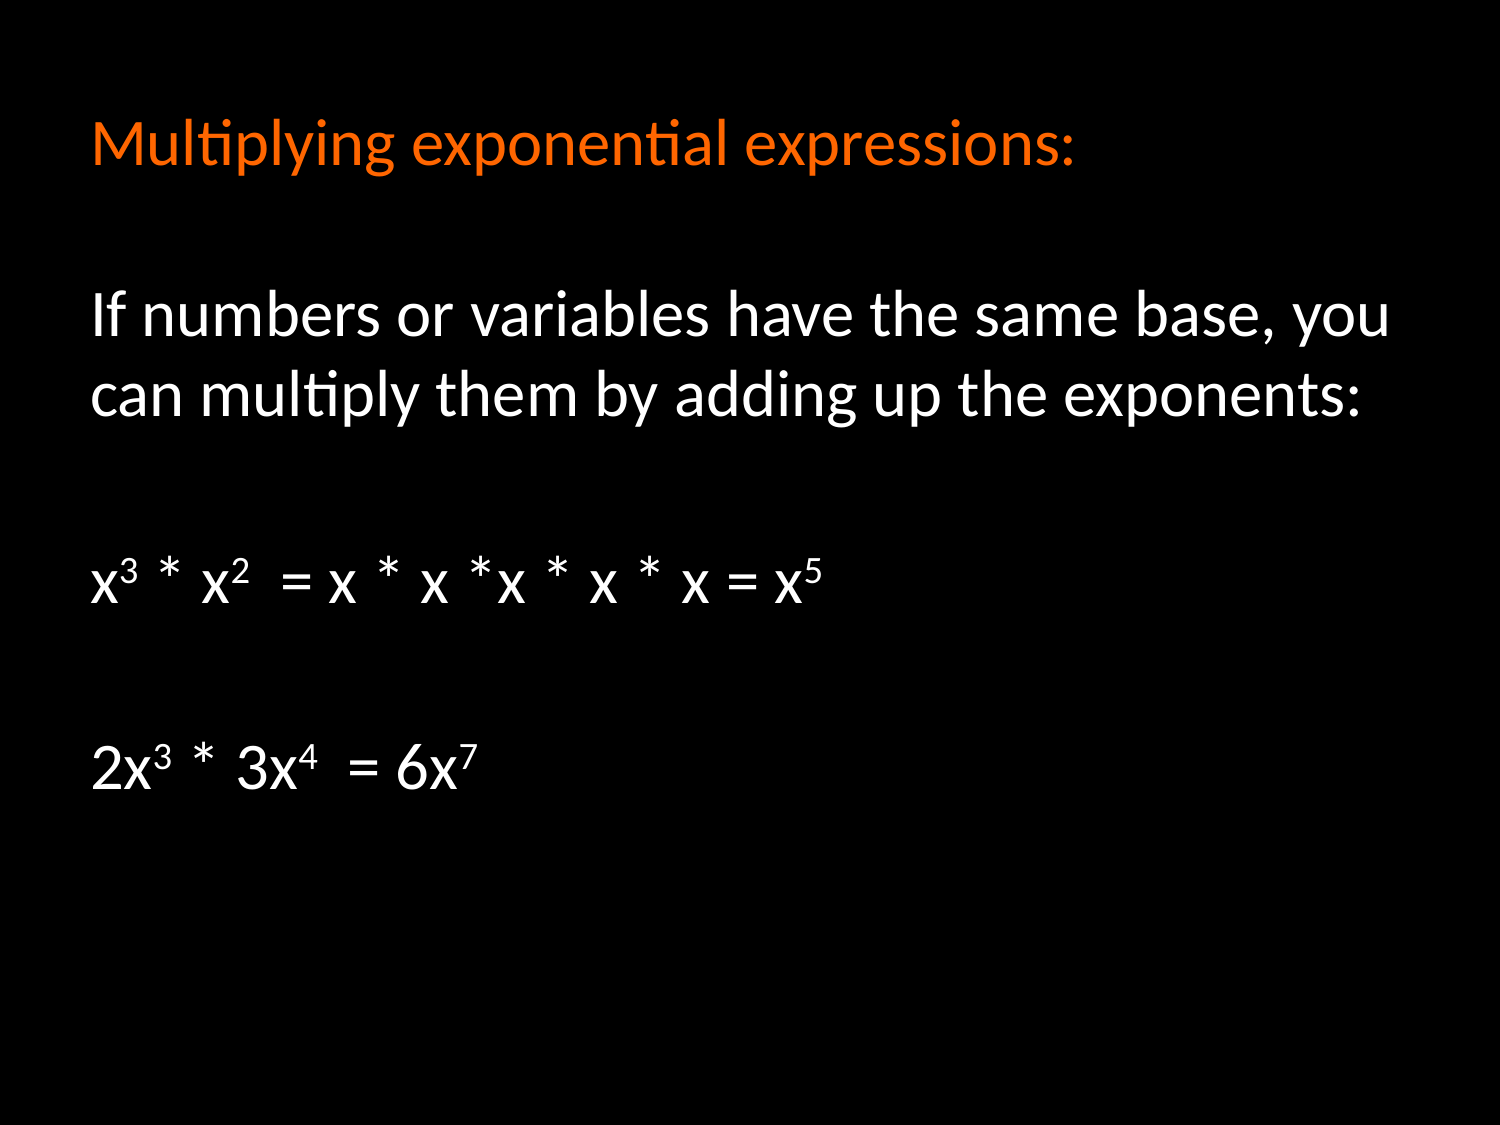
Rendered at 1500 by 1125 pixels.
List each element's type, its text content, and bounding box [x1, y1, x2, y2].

title Multiplying exponential expressions: [75, 45, 1425, 233]
list If numbers or variables have the same base, you can multiply them by adding up the exponents: x3 * x2 = x * x *x * x * x = x5 2x3 * 3x4 = 6x7 [75, 262, 1425, 1005]
